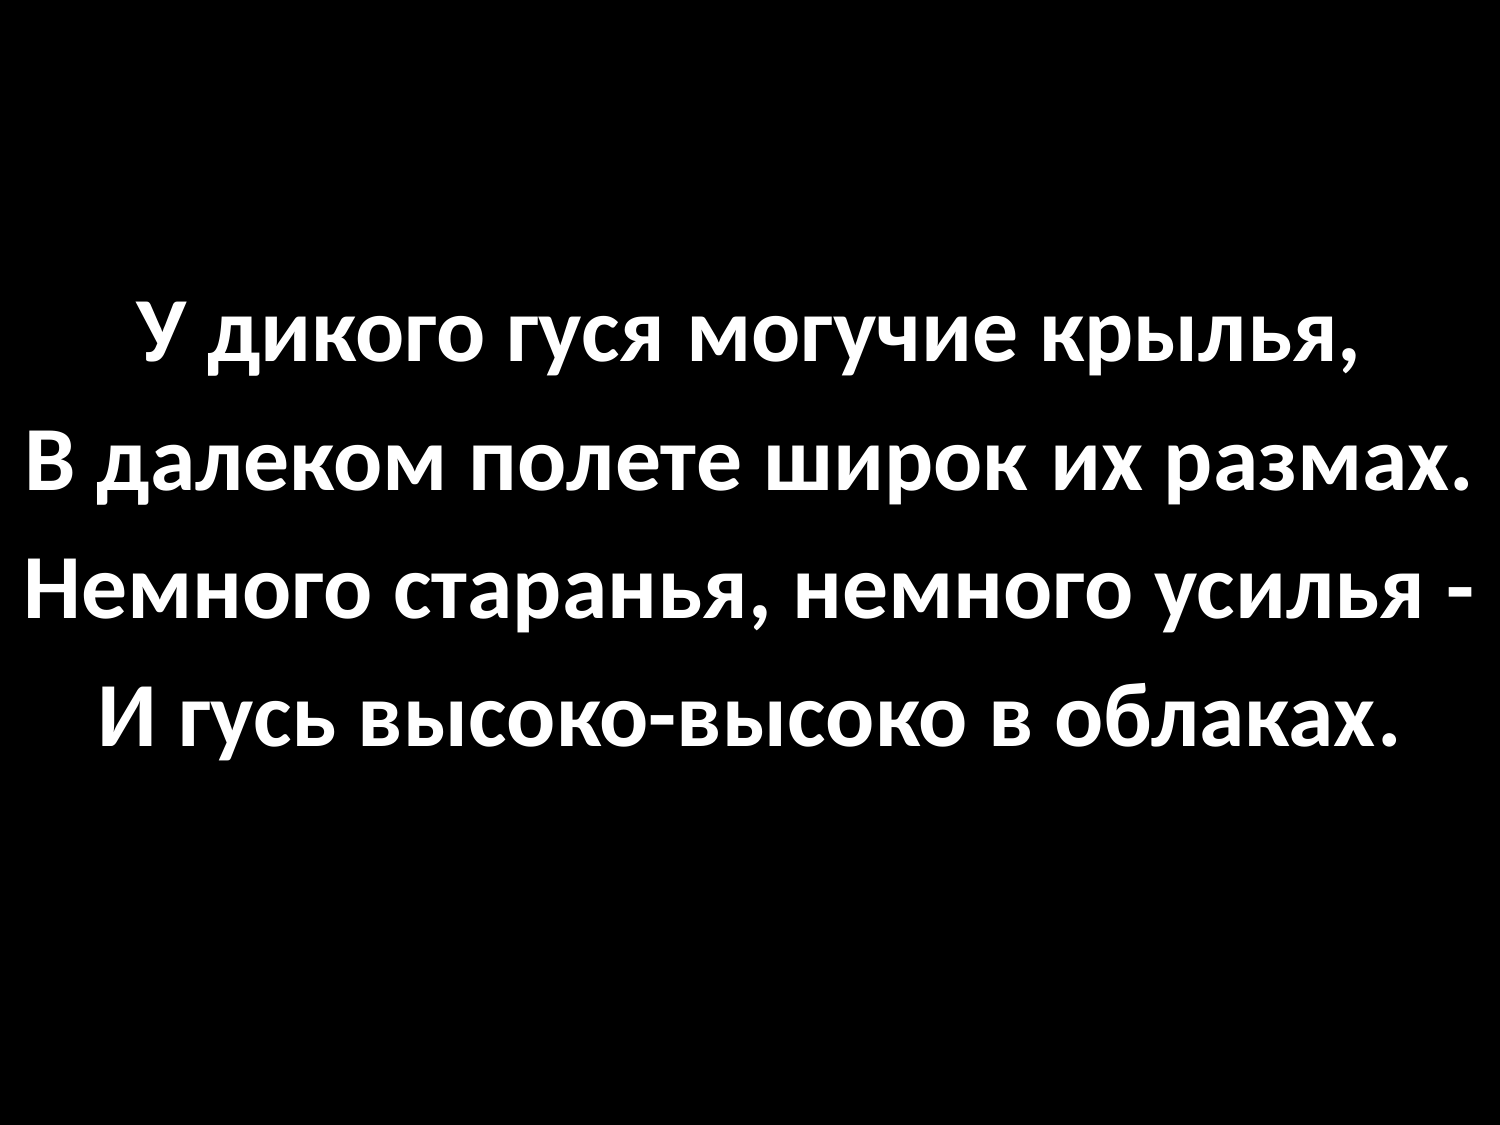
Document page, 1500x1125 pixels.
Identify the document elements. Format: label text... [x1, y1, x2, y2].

list У дикого гуся могучие крылья, В далеком полете широк их размах. Немного старанья, немного усилья - И гусь высоко-высоко в облаках. [0, 262, 1500, 1005]
